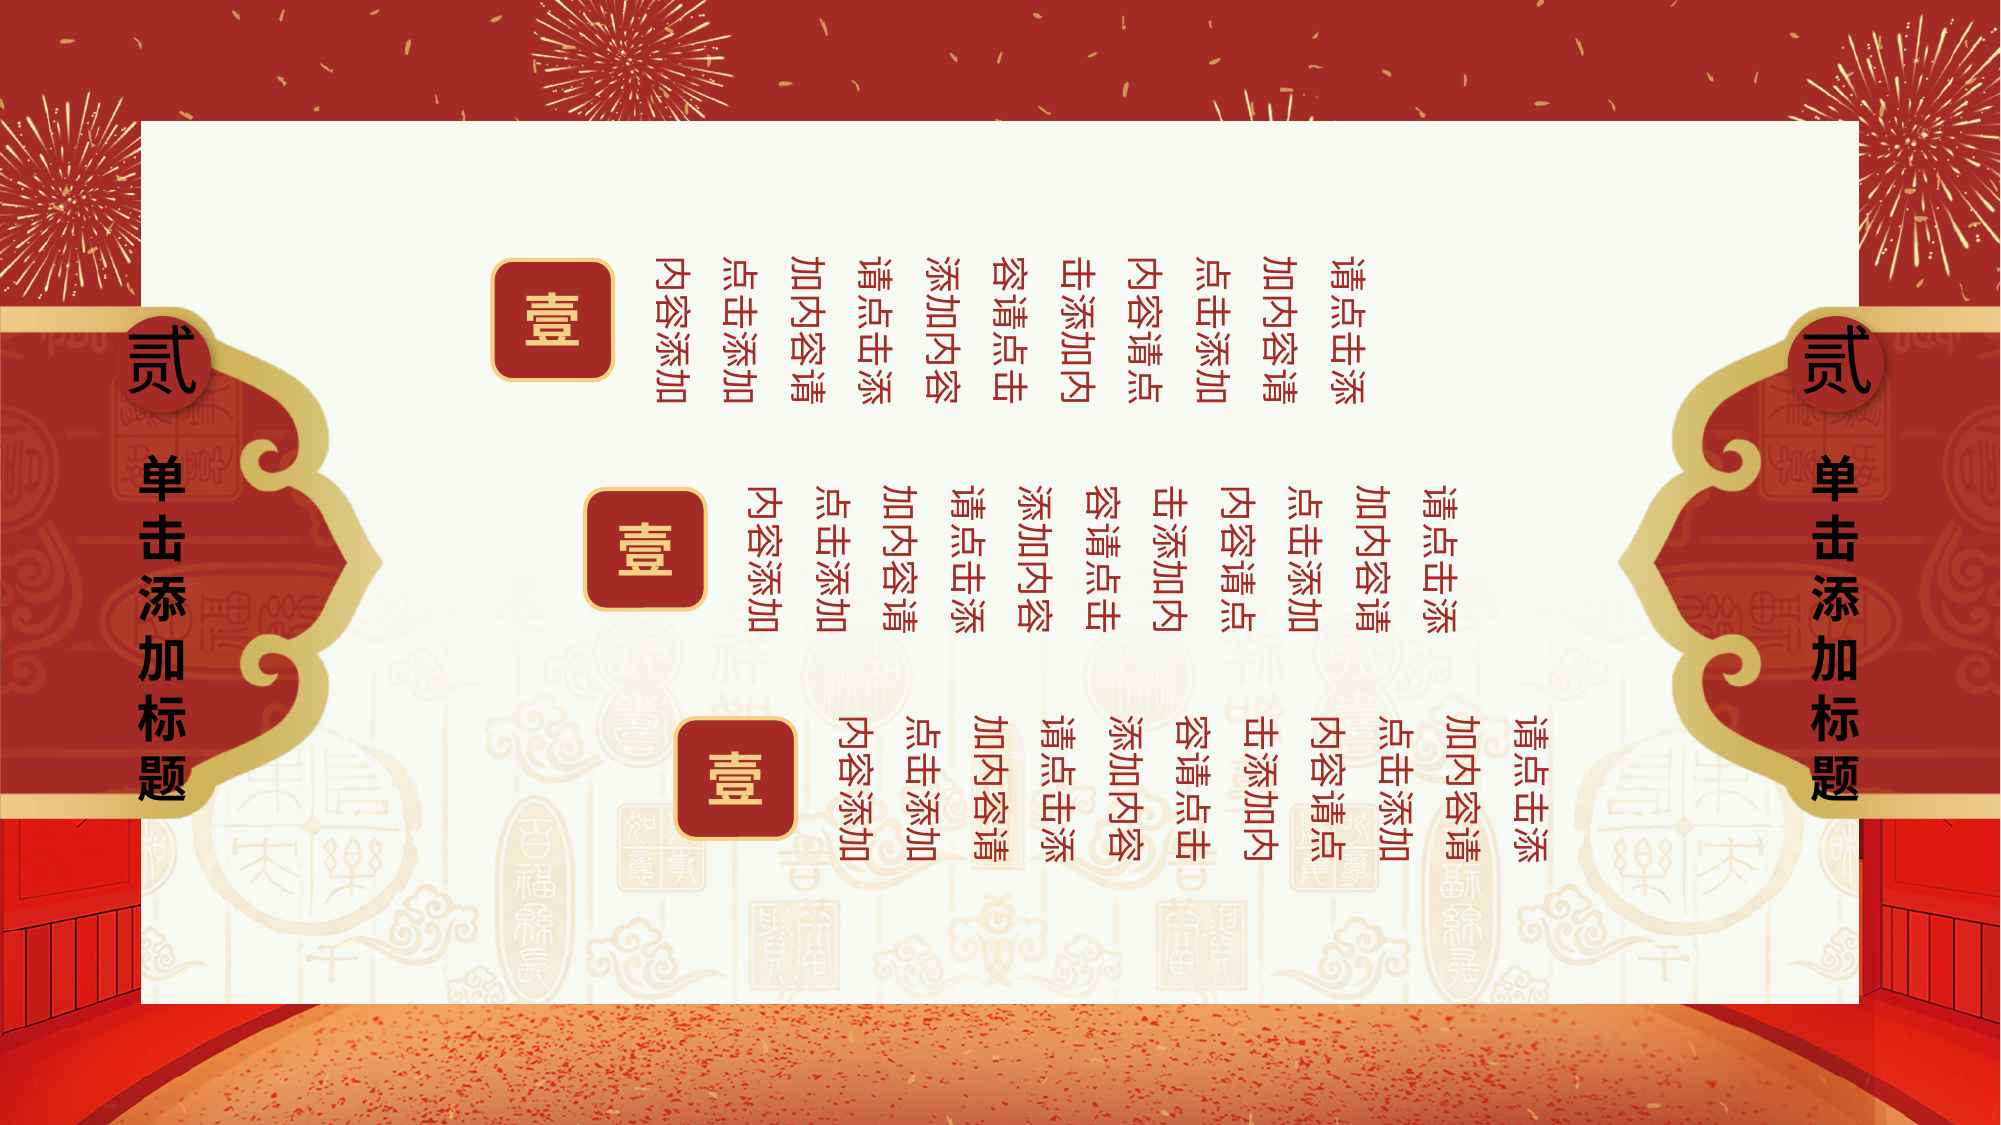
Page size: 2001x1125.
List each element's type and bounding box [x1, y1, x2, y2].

text_box [675, 699, 1585, 885]
text_box [492, 240, 1402, 426]
picture [0, 0, 2001, 1125]
text_box [0, 121, 2000, 1004]
text_box [584, 469, 1495, 655]
